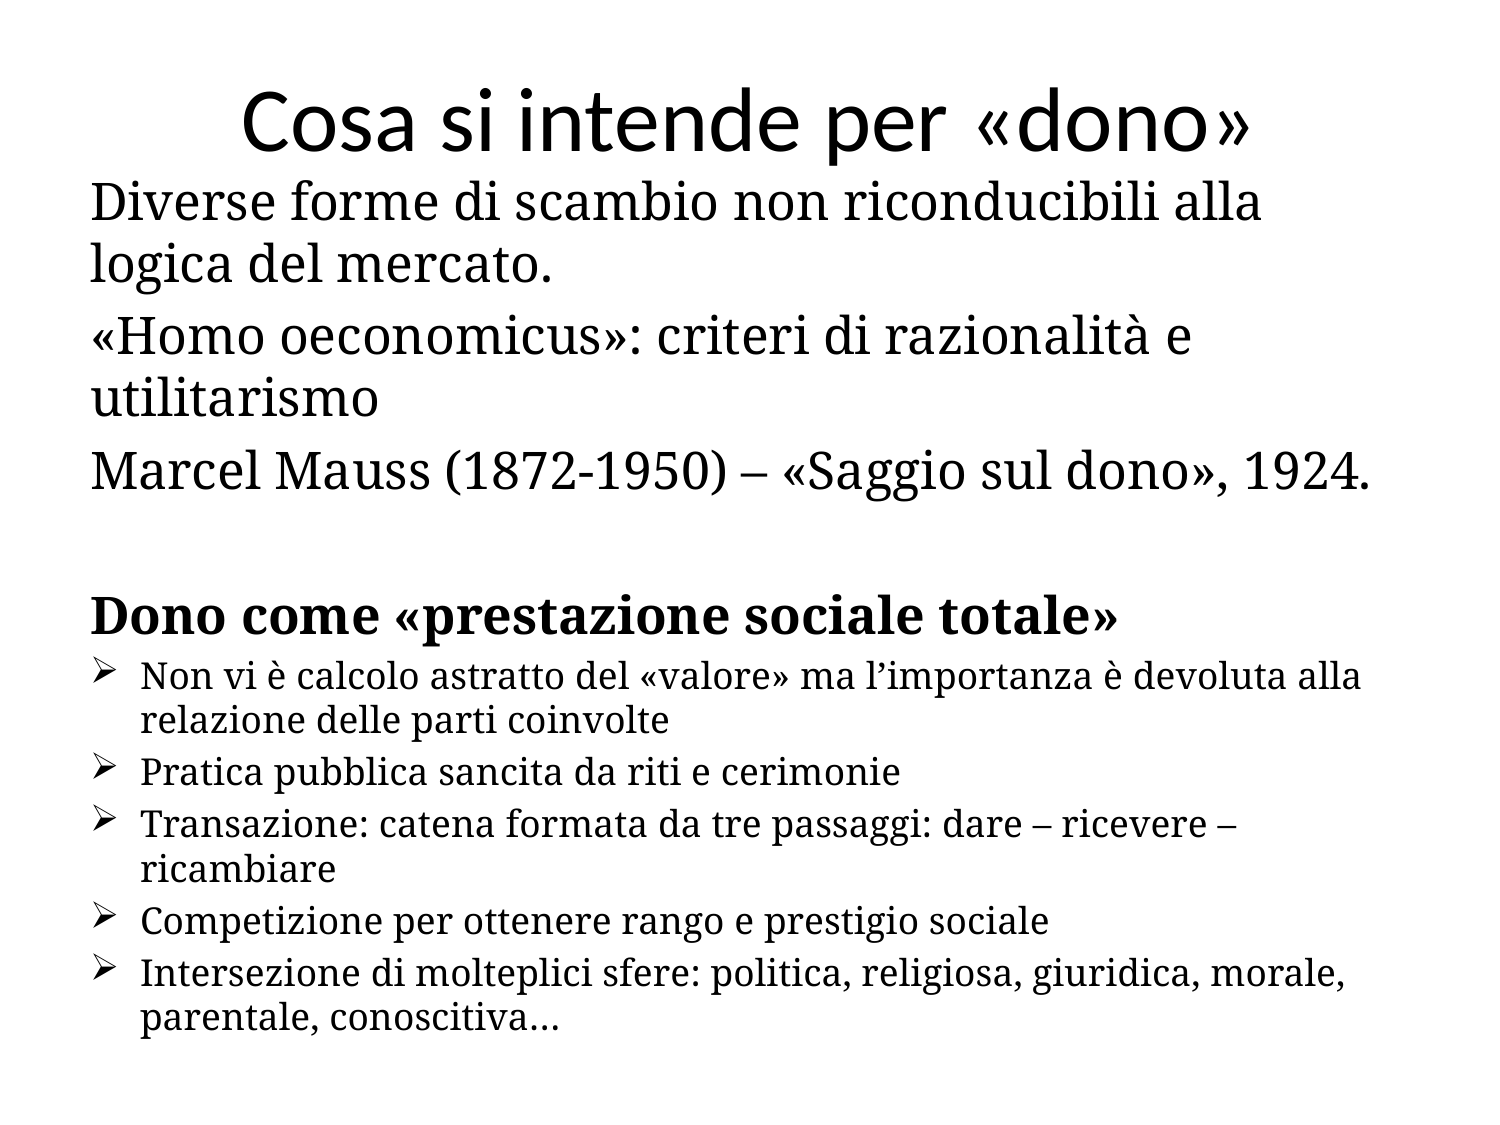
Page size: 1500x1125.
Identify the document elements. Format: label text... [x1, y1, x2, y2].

list Diverse forme di scambio non riconducibili alla logica del mercato. «Homo oeconomicus»: criteri di razionalità e utilitarismo Marcel Mauss (1872-1950) – «Saggio sul dono», 1924. Dono come «prestazione sociale totale» Non vi è calcolo astratto del «valore» ma l’importanza è devoluta alla relazione delle parti coinvolte Pratica pubblica sancita da riti e cerimonie Transazione: catena formata da tre passaggi: dare – ricevere – ricambiare Competizione per ottenere rango e prestigio sociale Intersezione di molteplici sfere: politica, religiosa, giuridica, morale, parentale, conoscitiva… [75, 160, 1425, 1047]
title Cosa si intende per «dono» [75, 45, 1425, 160]
